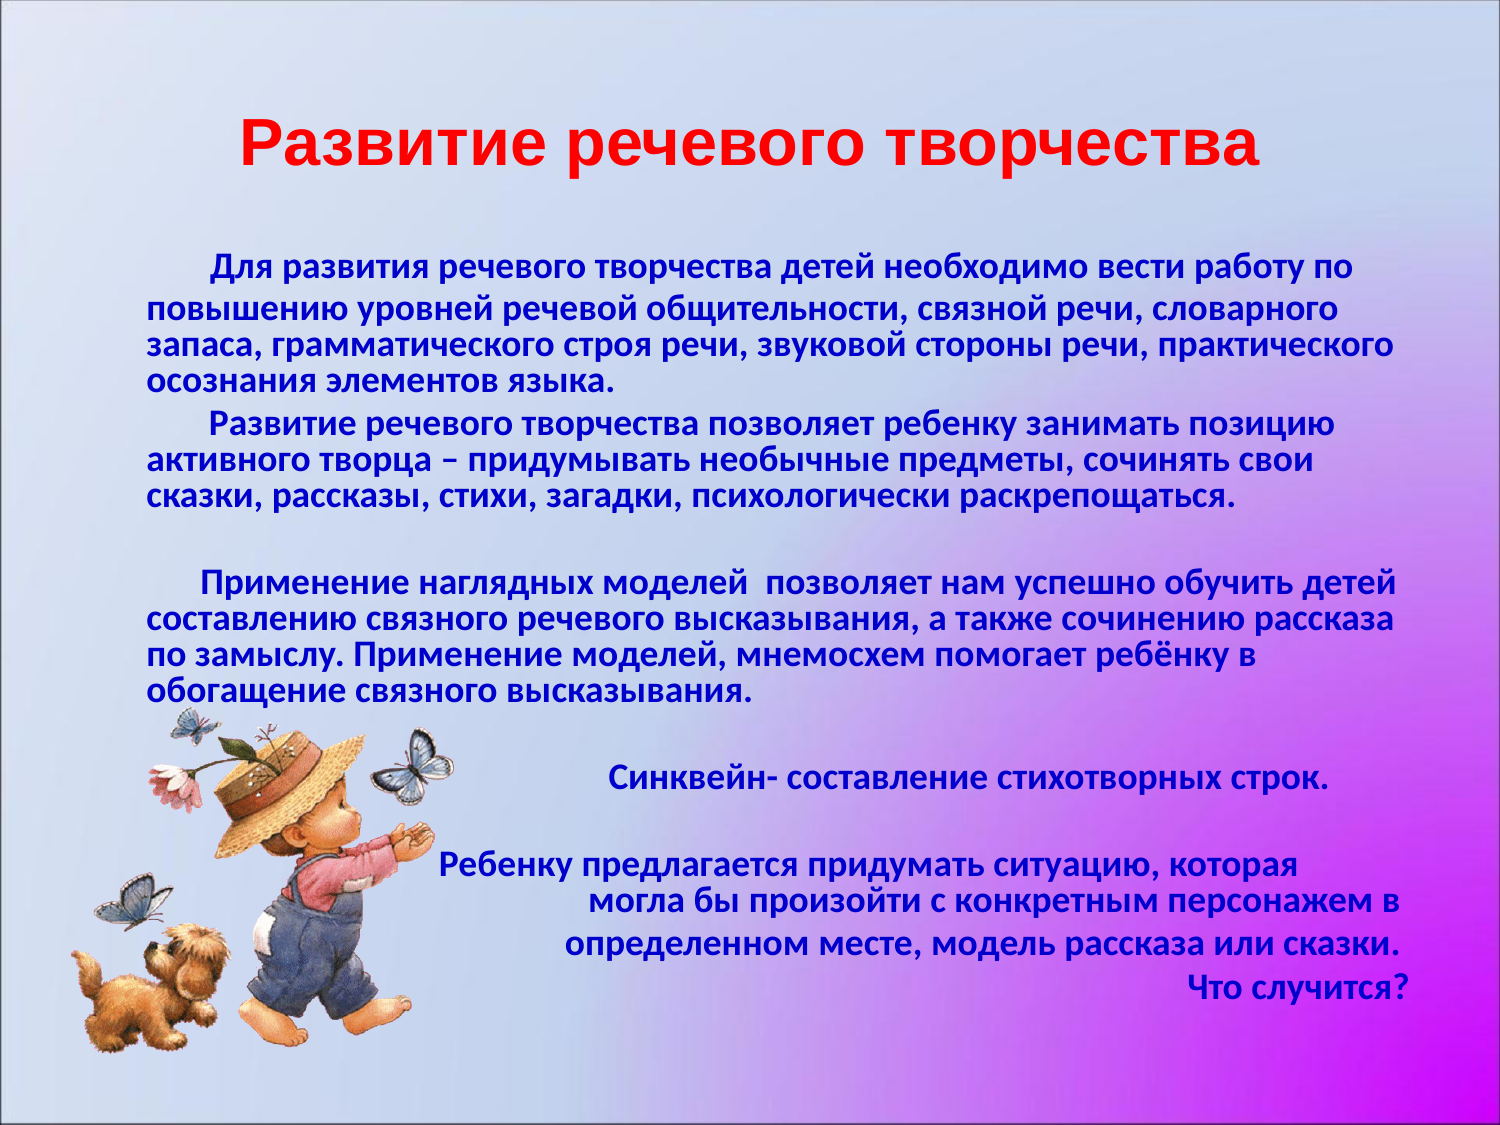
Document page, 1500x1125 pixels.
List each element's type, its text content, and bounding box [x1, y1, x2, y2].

picture [0, 0, 1500, 1125]
list Для развития речевого творчества детей необходимо вести работу по повышению уровней речевой общительности, связной речи, словарного запаса, грамматического строя речи, звуковой стороны речи, практического осознания элементов языка. Развитие речевого творчества позволяет ребенку занимать позицию активного творца – придумывать необычные предметы, сочинять свои сказки, рассказы, стихи, загадки, психологически раскрепощаться. Применение наглядных моделей позволяет нам успешно обучить детей составлению связного речевого высказывания, а также сочинению рассказа по замыслу. Применение моделей, мнемосхем помогает ребёнку в обогащение связного высказывания. Синквейн- составление стихотворных строк. Ребенку предлагается придумать ситуацию, которая могла бы произойти с конкретным персонажем в определенном месте, модель рассказа или сказки. Что случится? [74, 219, 1426, 1006]
title Развитие речевого творчества [74, 44, 1426, 219]
